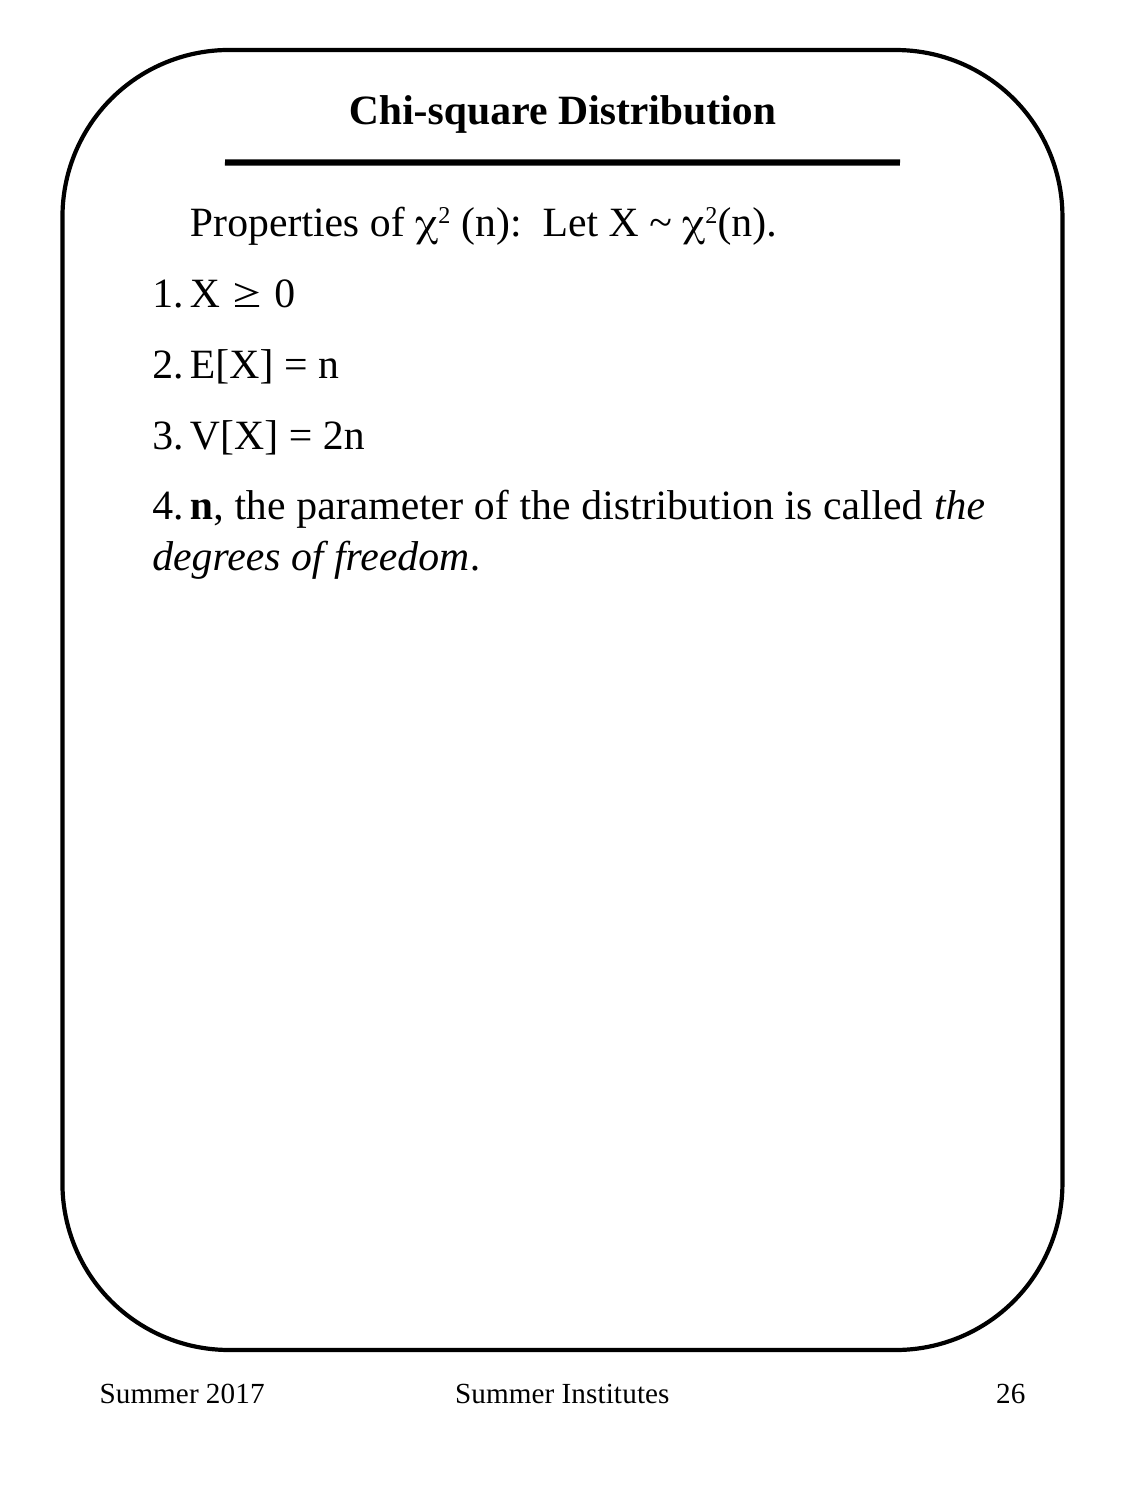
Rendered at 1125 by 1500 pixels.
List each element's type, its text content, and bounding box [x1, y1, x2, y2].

slide_number 159 [806, 1366, 1041, 1467]
footer Summer Institutes [384, 1366, 741, 1467]
text_box Chi-square Distribution [200, 75, 925, 140]
slide_number Summer 2017 [84, 1366, 319, 1467]
text_box Properties of c2 (n): Let X ~ c2(n). 1. X  0 2. E[X] = n 3. V[X] = 2n 4. n, the parameter of the distribution is called the degrees of freedom. [137, 187, 1000, 586]
